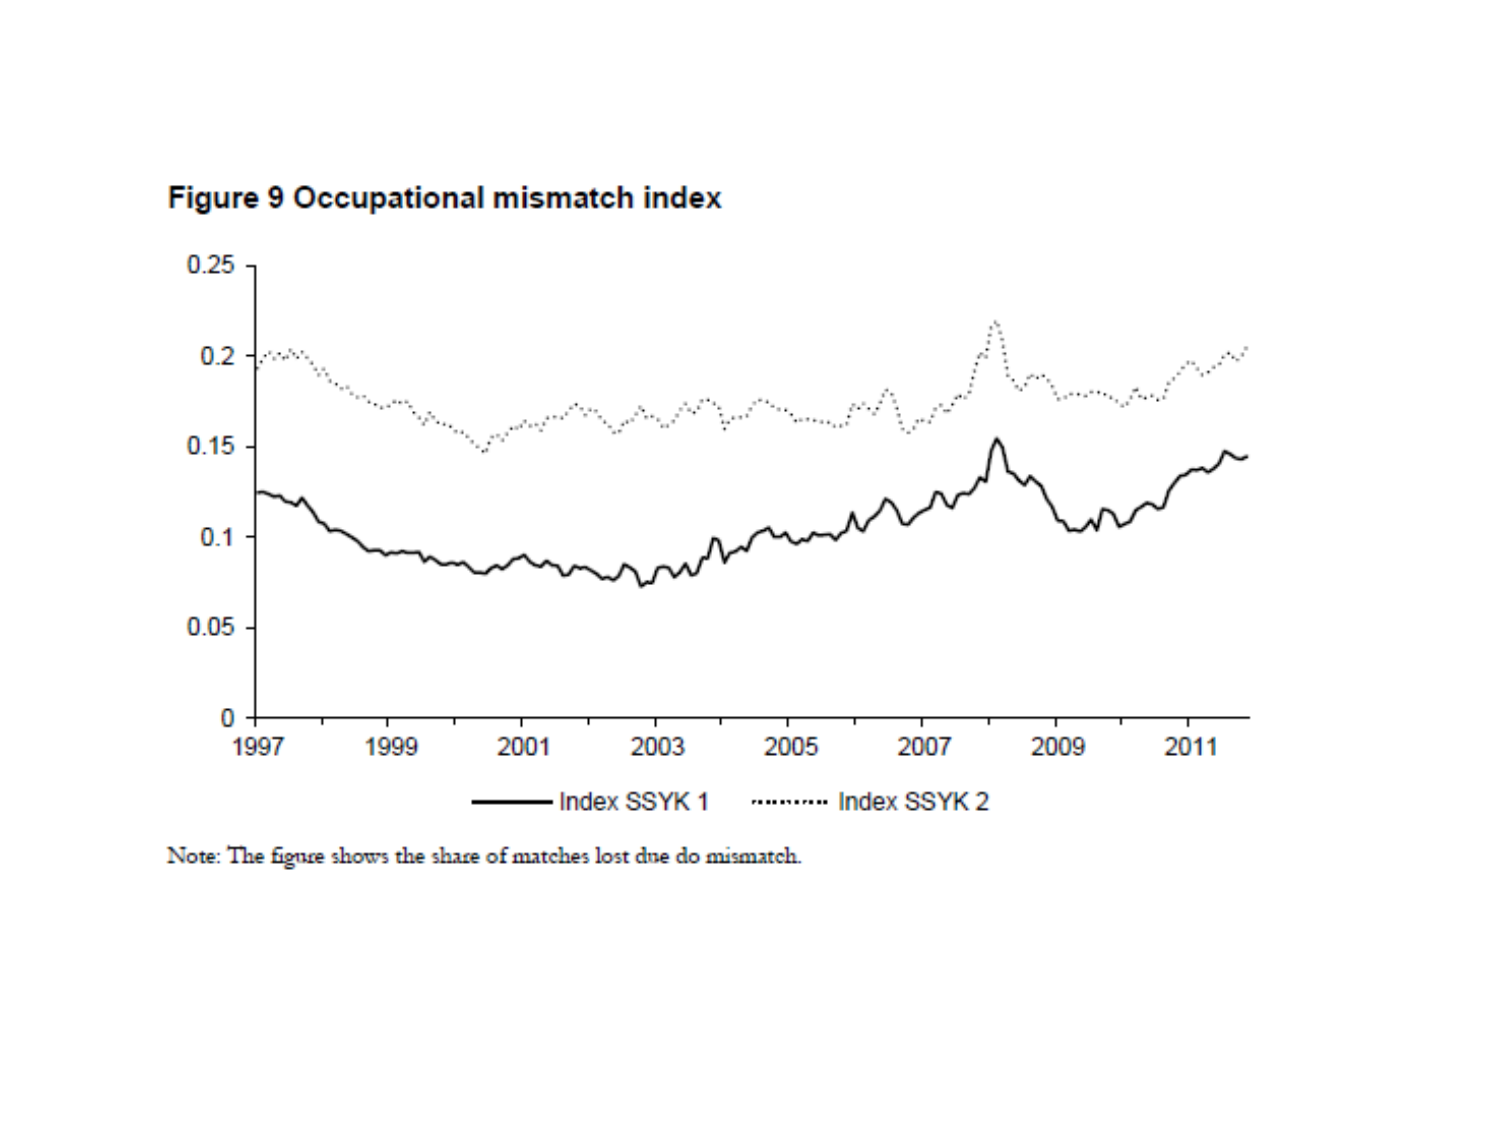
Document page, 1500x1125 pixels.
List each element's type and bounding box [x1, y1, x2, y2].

picture [147, 172, 1405, 882]
